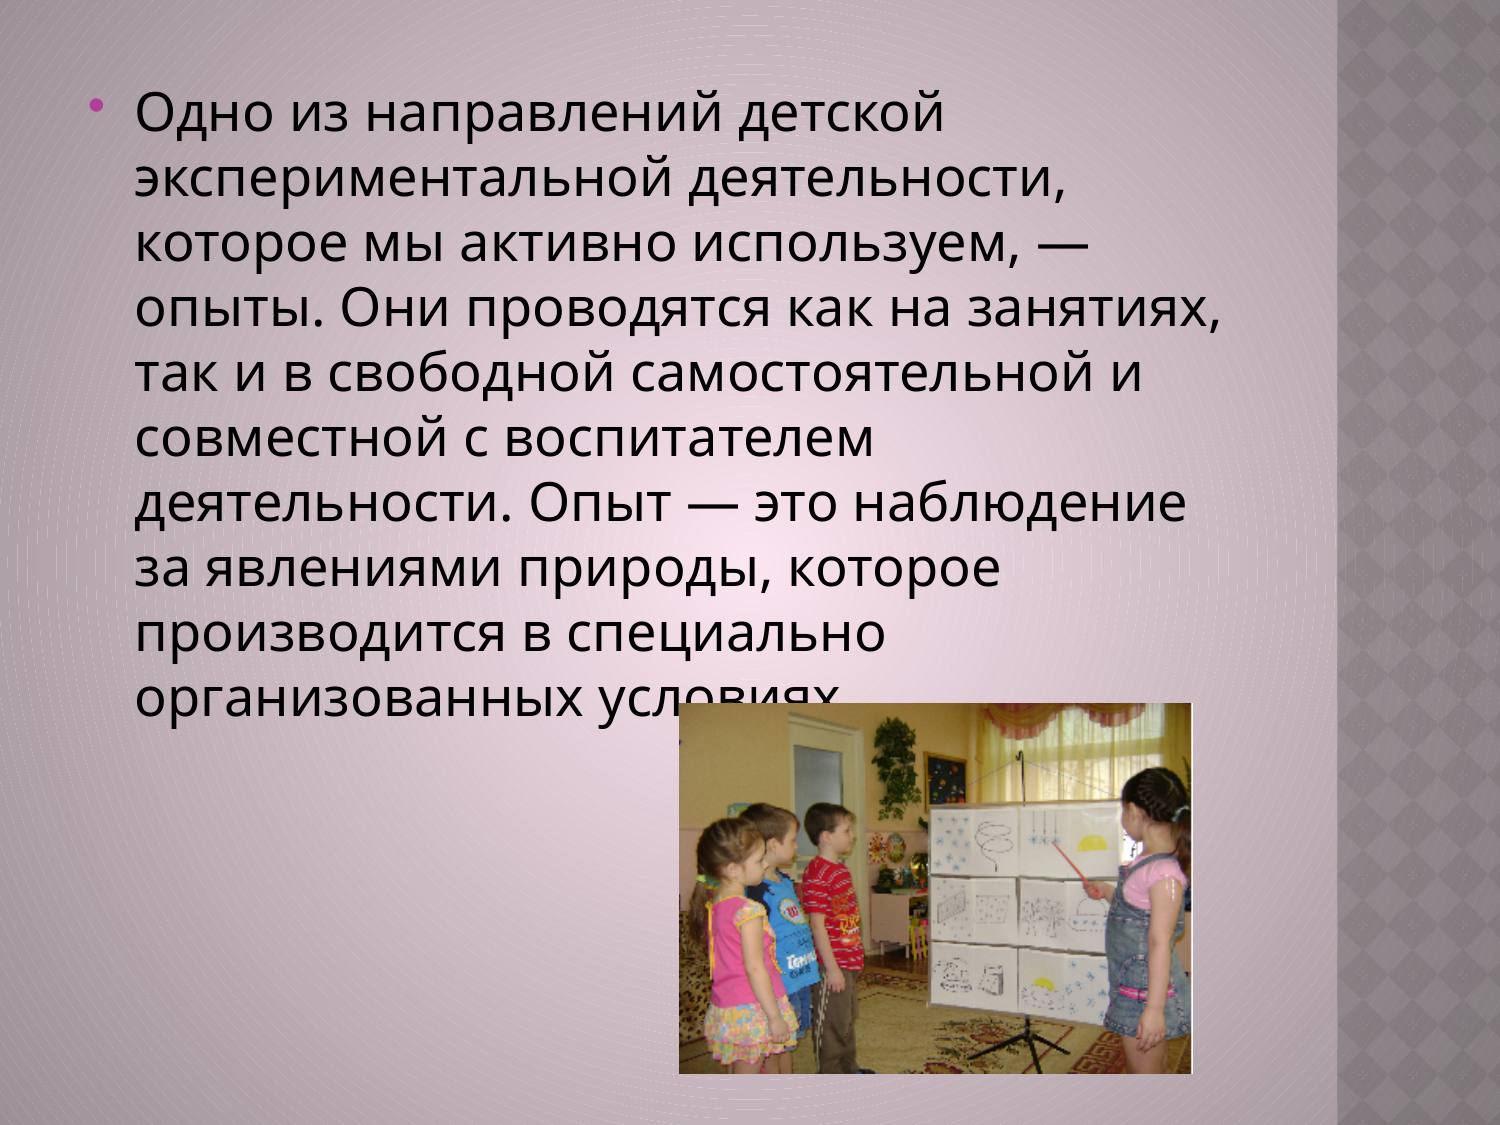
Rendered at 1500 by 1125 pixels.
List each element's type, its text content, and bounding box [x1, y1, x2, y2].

list Одно из направлений детской экспериментальной деятельности, которое мы активно используем, — опыты. Они проводятся как на занятиях, так и в свободной самостоятельной и совместной с воспитателем деятельности. Опыт — это наблюдение за явлениями природы, которое производится в специально организованных условиях. [75, 70, 1263, 1059]
picture [679, 702, 1193, 1074]
